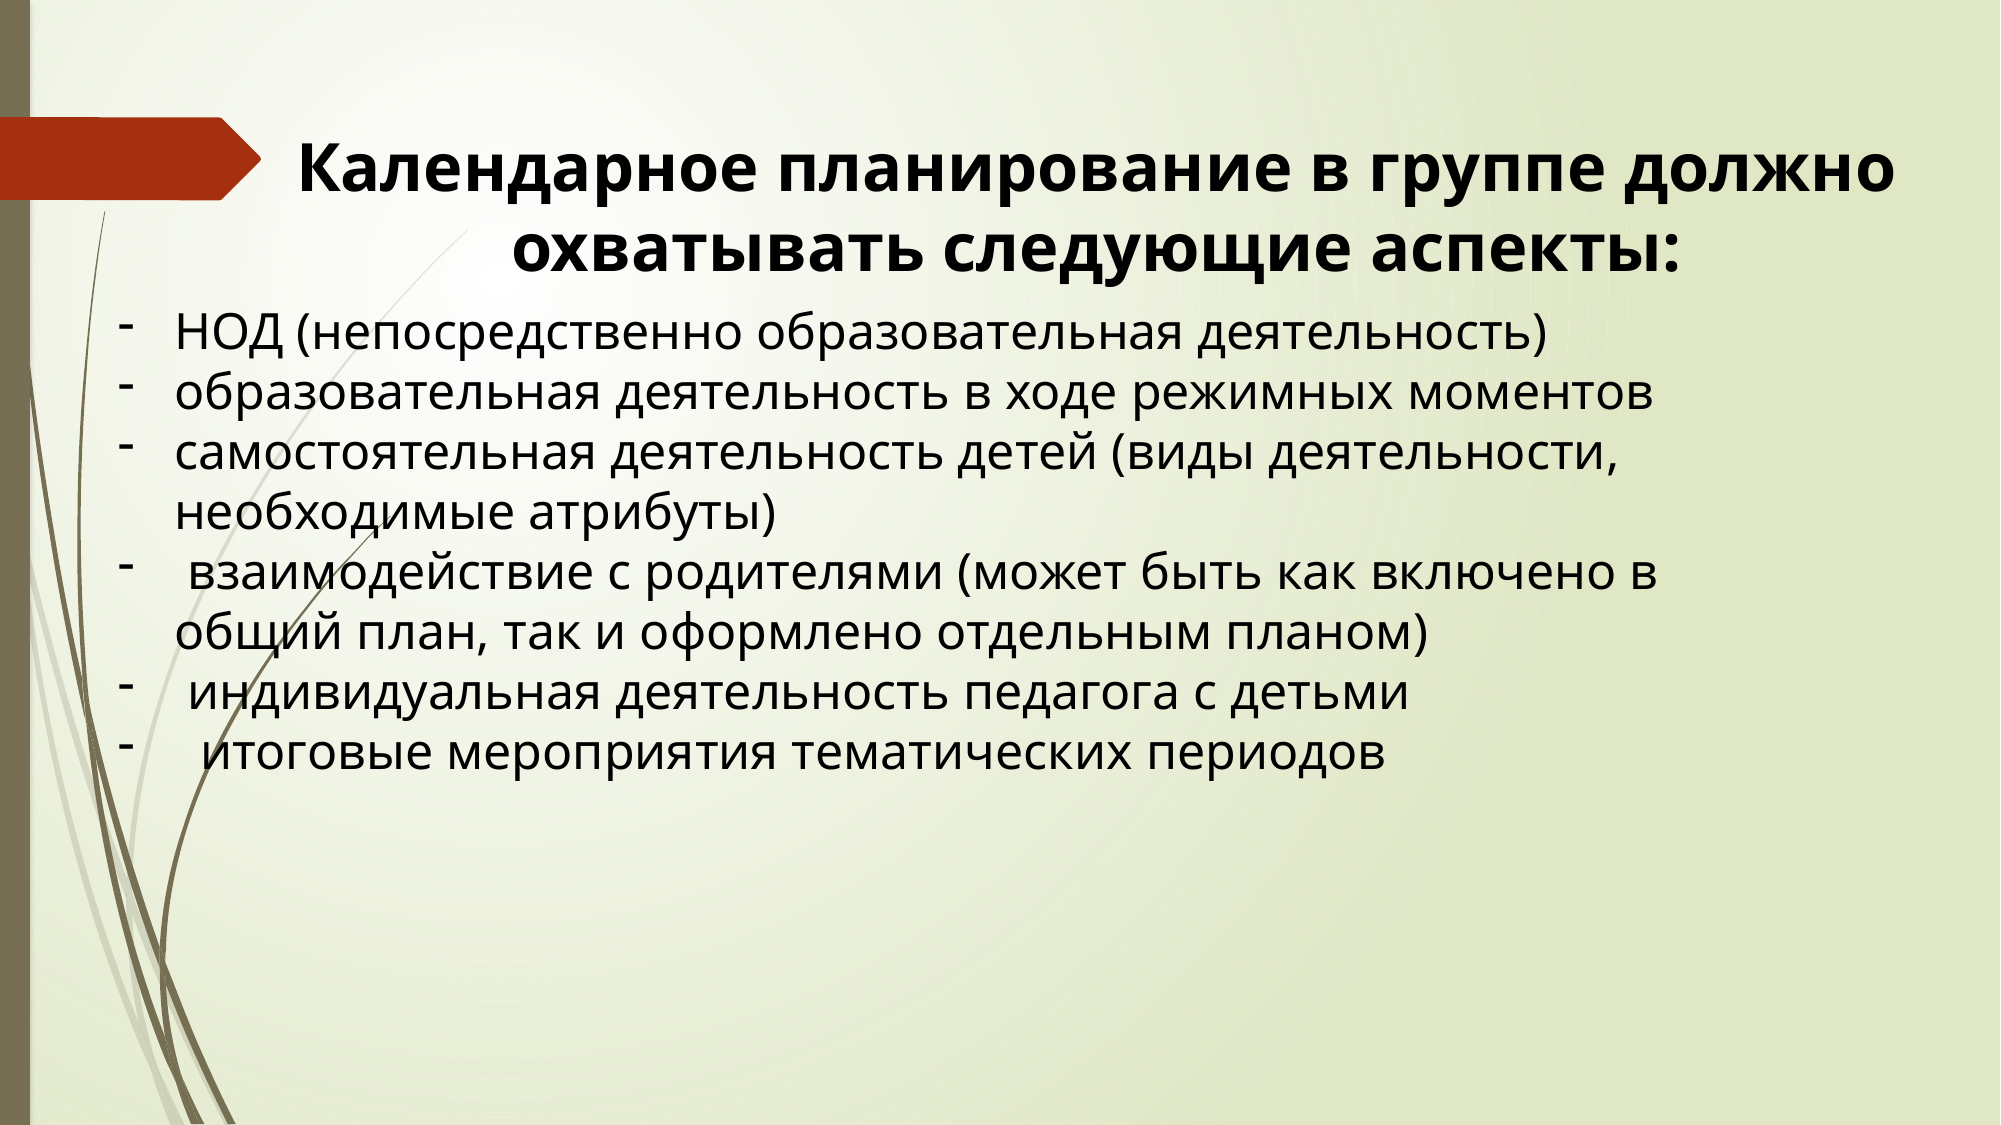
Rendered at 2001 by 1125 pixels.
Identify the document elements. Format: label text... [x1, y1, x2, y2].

text_box Календарное планирование в группе должно охватывать следующие аспекты: [272, 117, 1921, 292]
text_box НОД (непосредственно образовательная деятельность) образовательная деятельность в ходе режимных моментов самостоятельная деятельность детей (виды деятельности, необходимые атрибуты) взаимодействие с родителями (может быть как включено в общий план, так и оформлено отдельным планом) индивидуальная деятельность педагога с детьми итоговые мероприятия тематических периодов [103, 292, 1833, 787]
